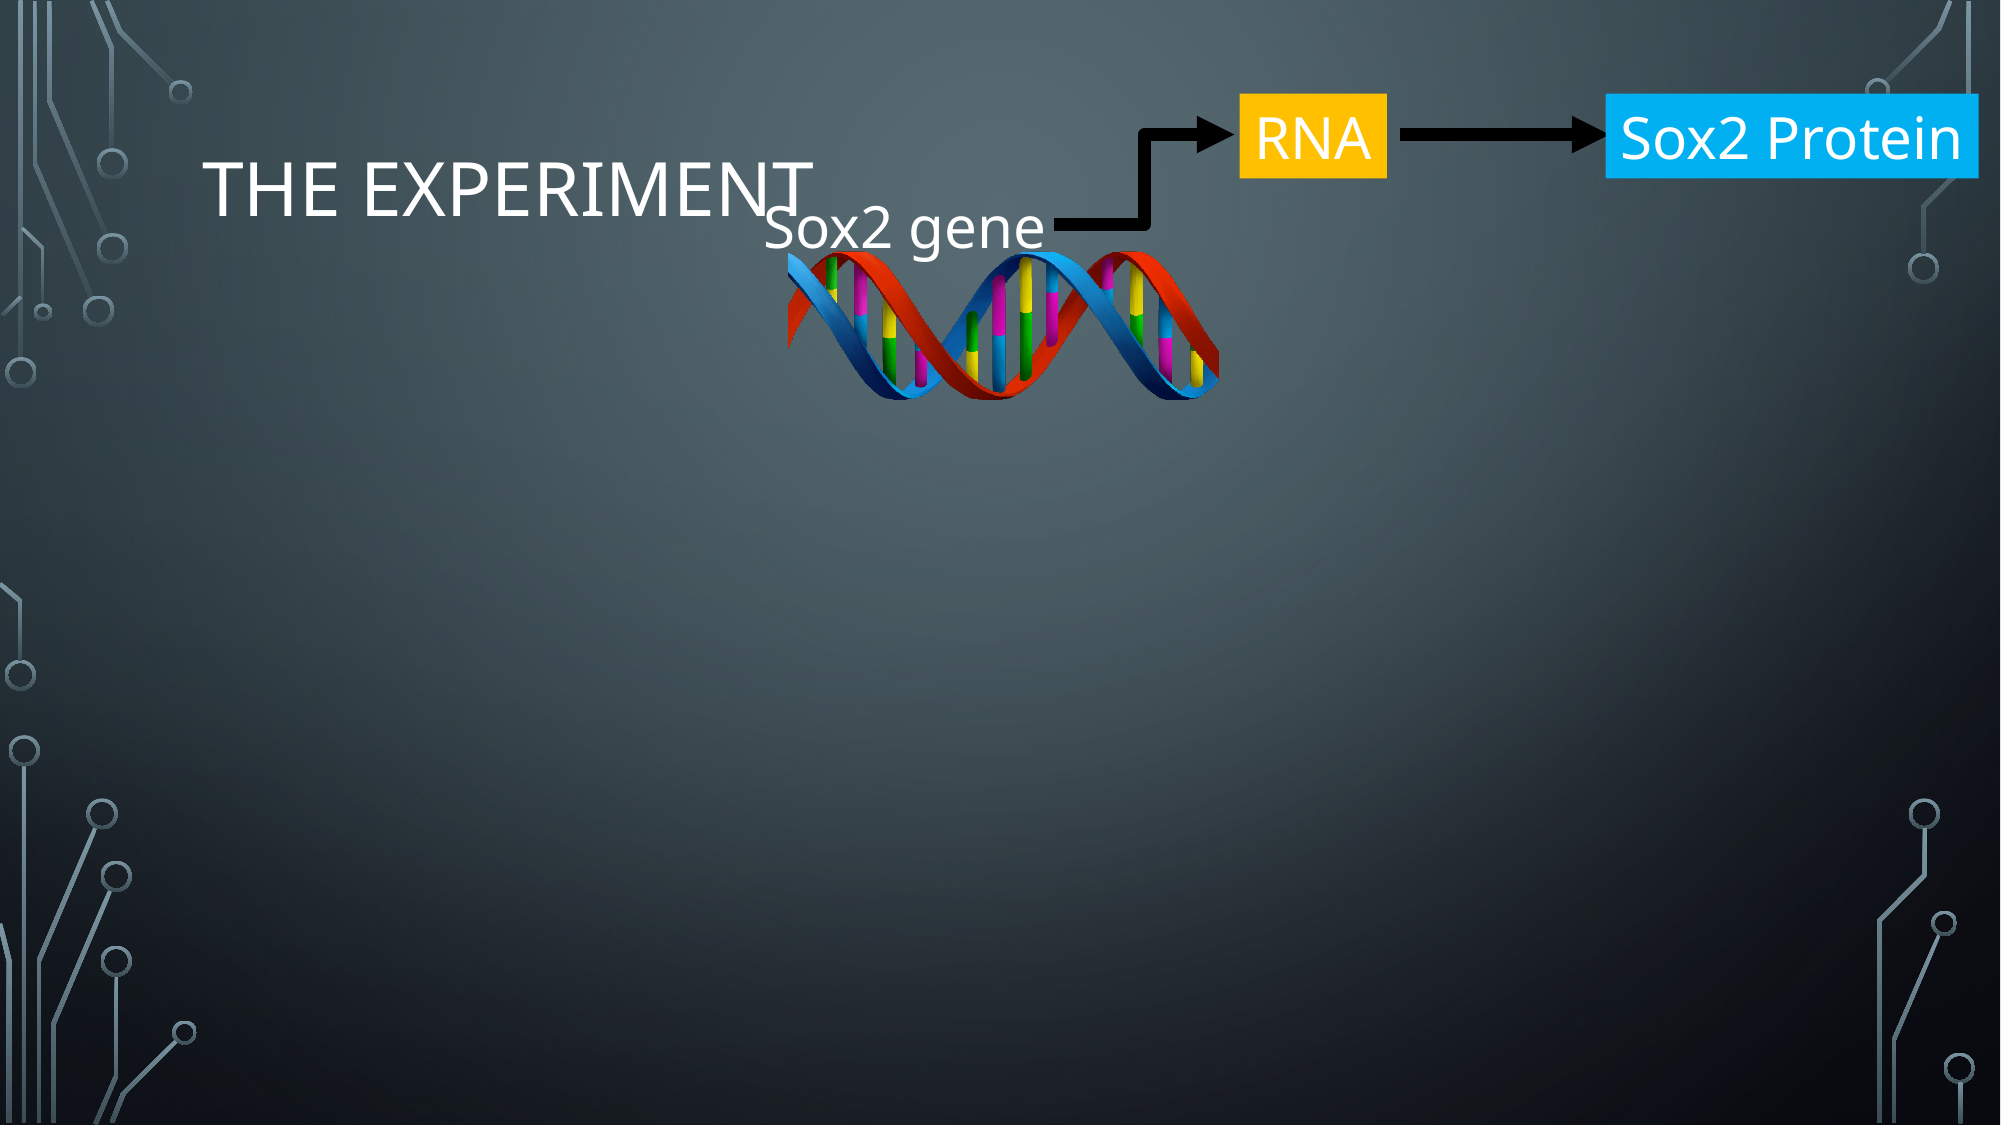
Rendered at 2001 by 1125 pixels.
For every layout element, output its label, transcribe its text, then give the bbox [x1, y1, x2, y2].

picture [740, 224, 1241, 425]
title The experiment [187, 70, 1813, 314]
text_box Sox2 gene [748, 182, 1054, 224]
text_box RNA [1239, 93, 1387, 179]
text_box Sox2 Protein [1605, 93, 1979, 179]
list [187, 369, 1813, 1042]
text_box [1054, 134, 1235, 224]
